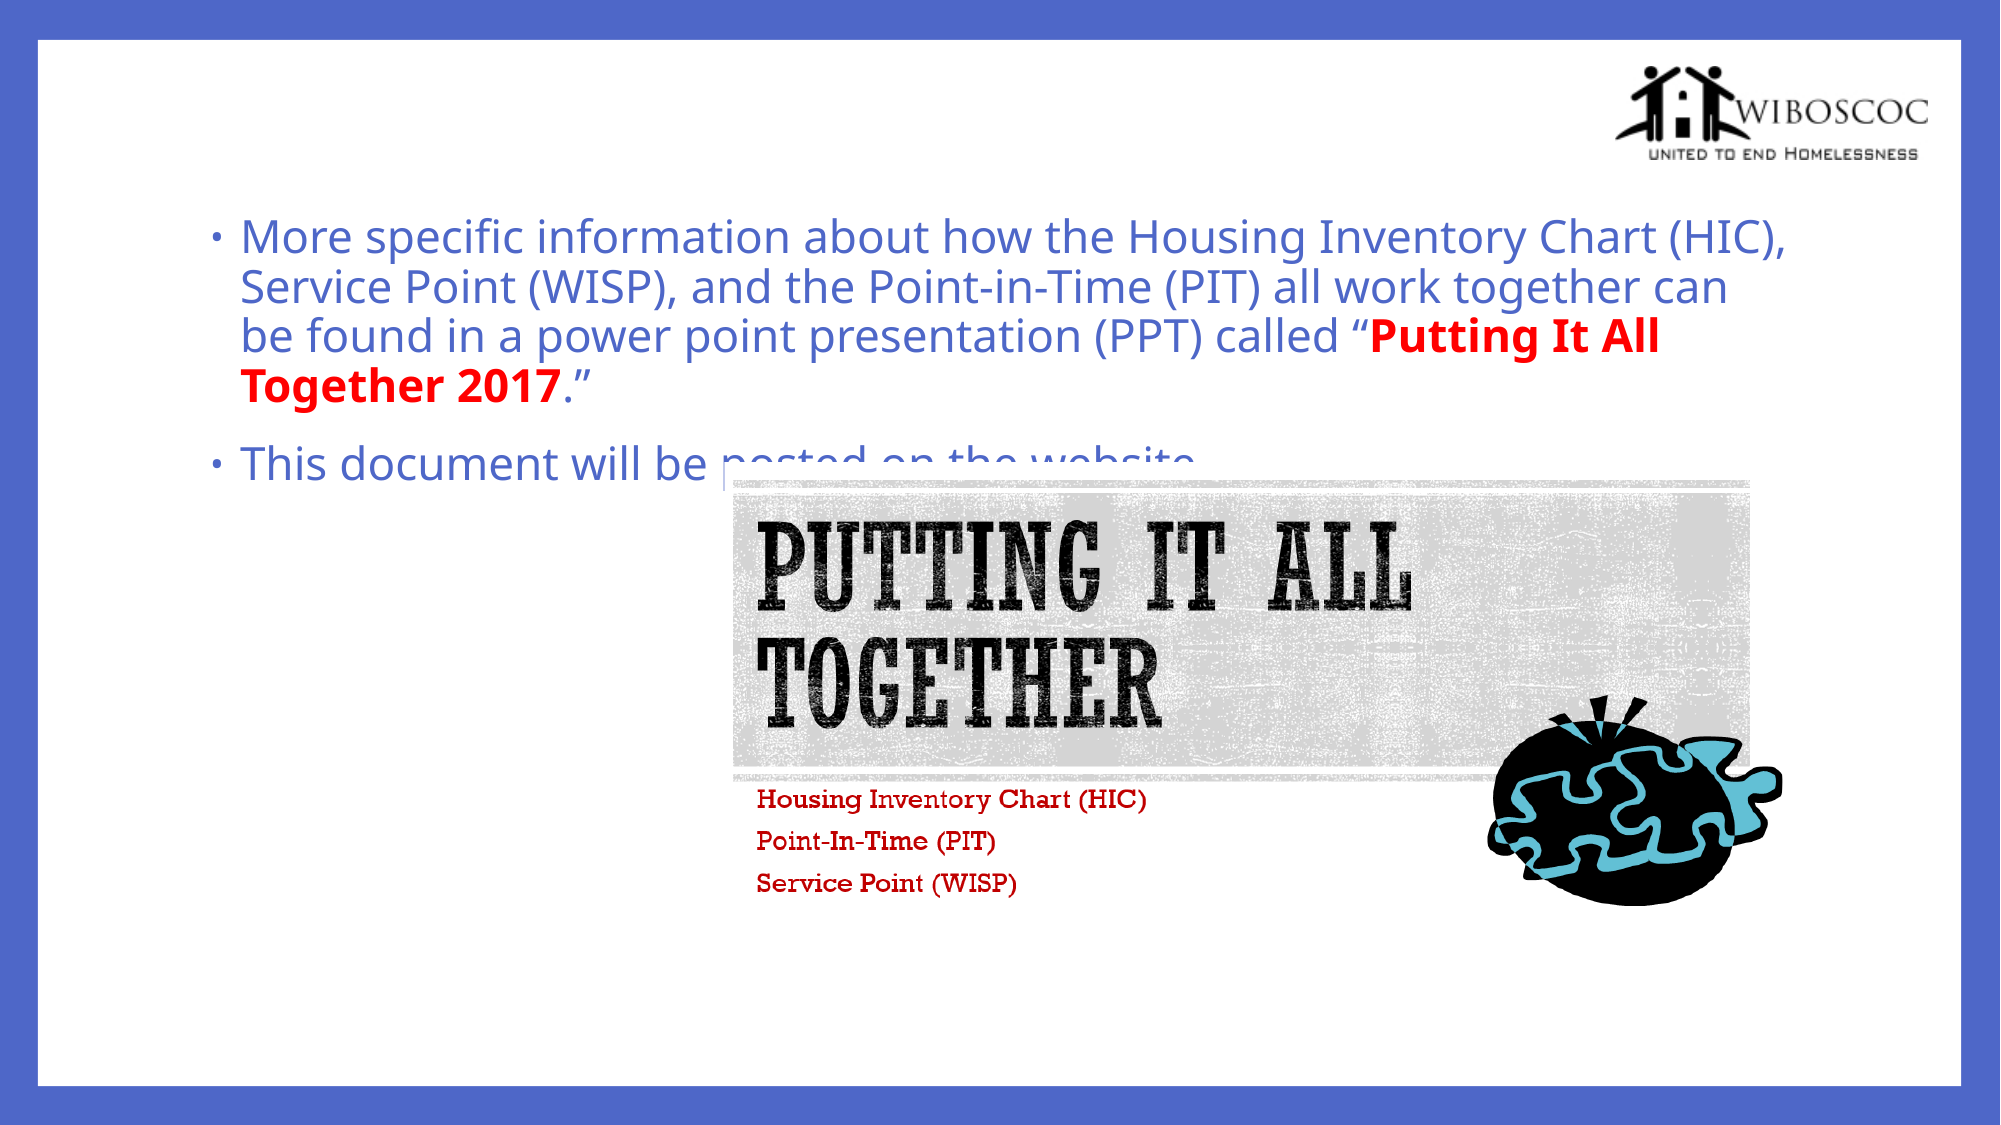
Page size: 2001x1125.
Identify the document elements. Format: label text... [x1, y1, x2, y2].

list More specific information about how the Housing Inventory Chart (HIC), Service Point (WISP), and the Point-in-Time (PIT) all work together can be found in a power point presentation (PPT) called “Putting It All Together 2017.” This document will be posted on the website. [187, 206, 1808, 1000]
picture [1614, 65, 1928, 161]
picture [724, 462, 1783, 931]
